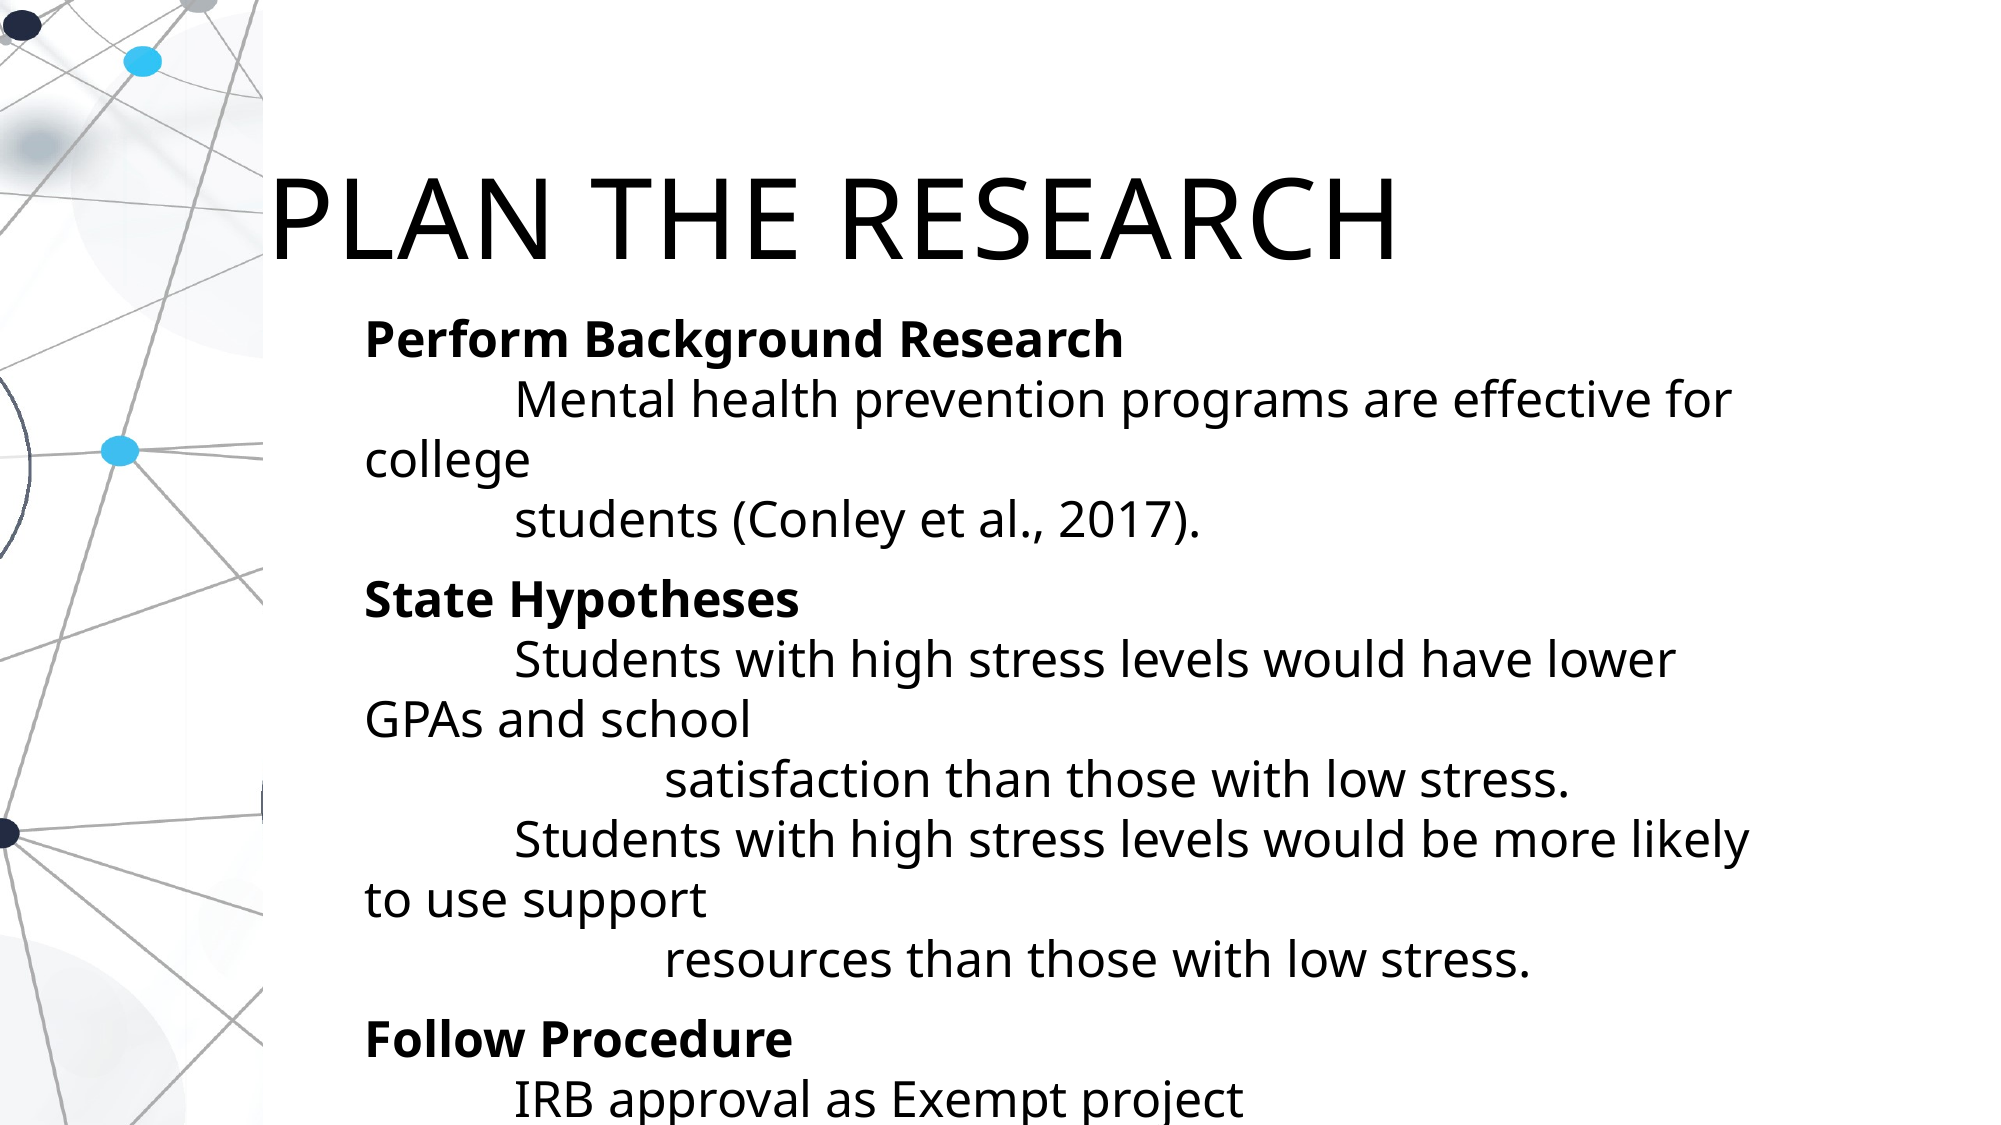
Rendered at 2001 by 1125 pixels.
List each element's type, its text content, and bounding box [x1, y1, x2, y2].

title plan the research [269, 124, 1930, 289]
text_box Perform Background Research Mental health prevention programs are effective for college students (Conley et al., 2017). State Hypotheses Students with high stress levels would have lower GPAs and school satisfaction than those with low stress. Students with high stress levels would be more likely to use support resources than those with low stress. Follow Procedure IRB approval as Exempt project Recruitment through department courses and personal contacts Online data collection [349, 300, 1818, 1125]
picture [0, 0, 263, 1125]
